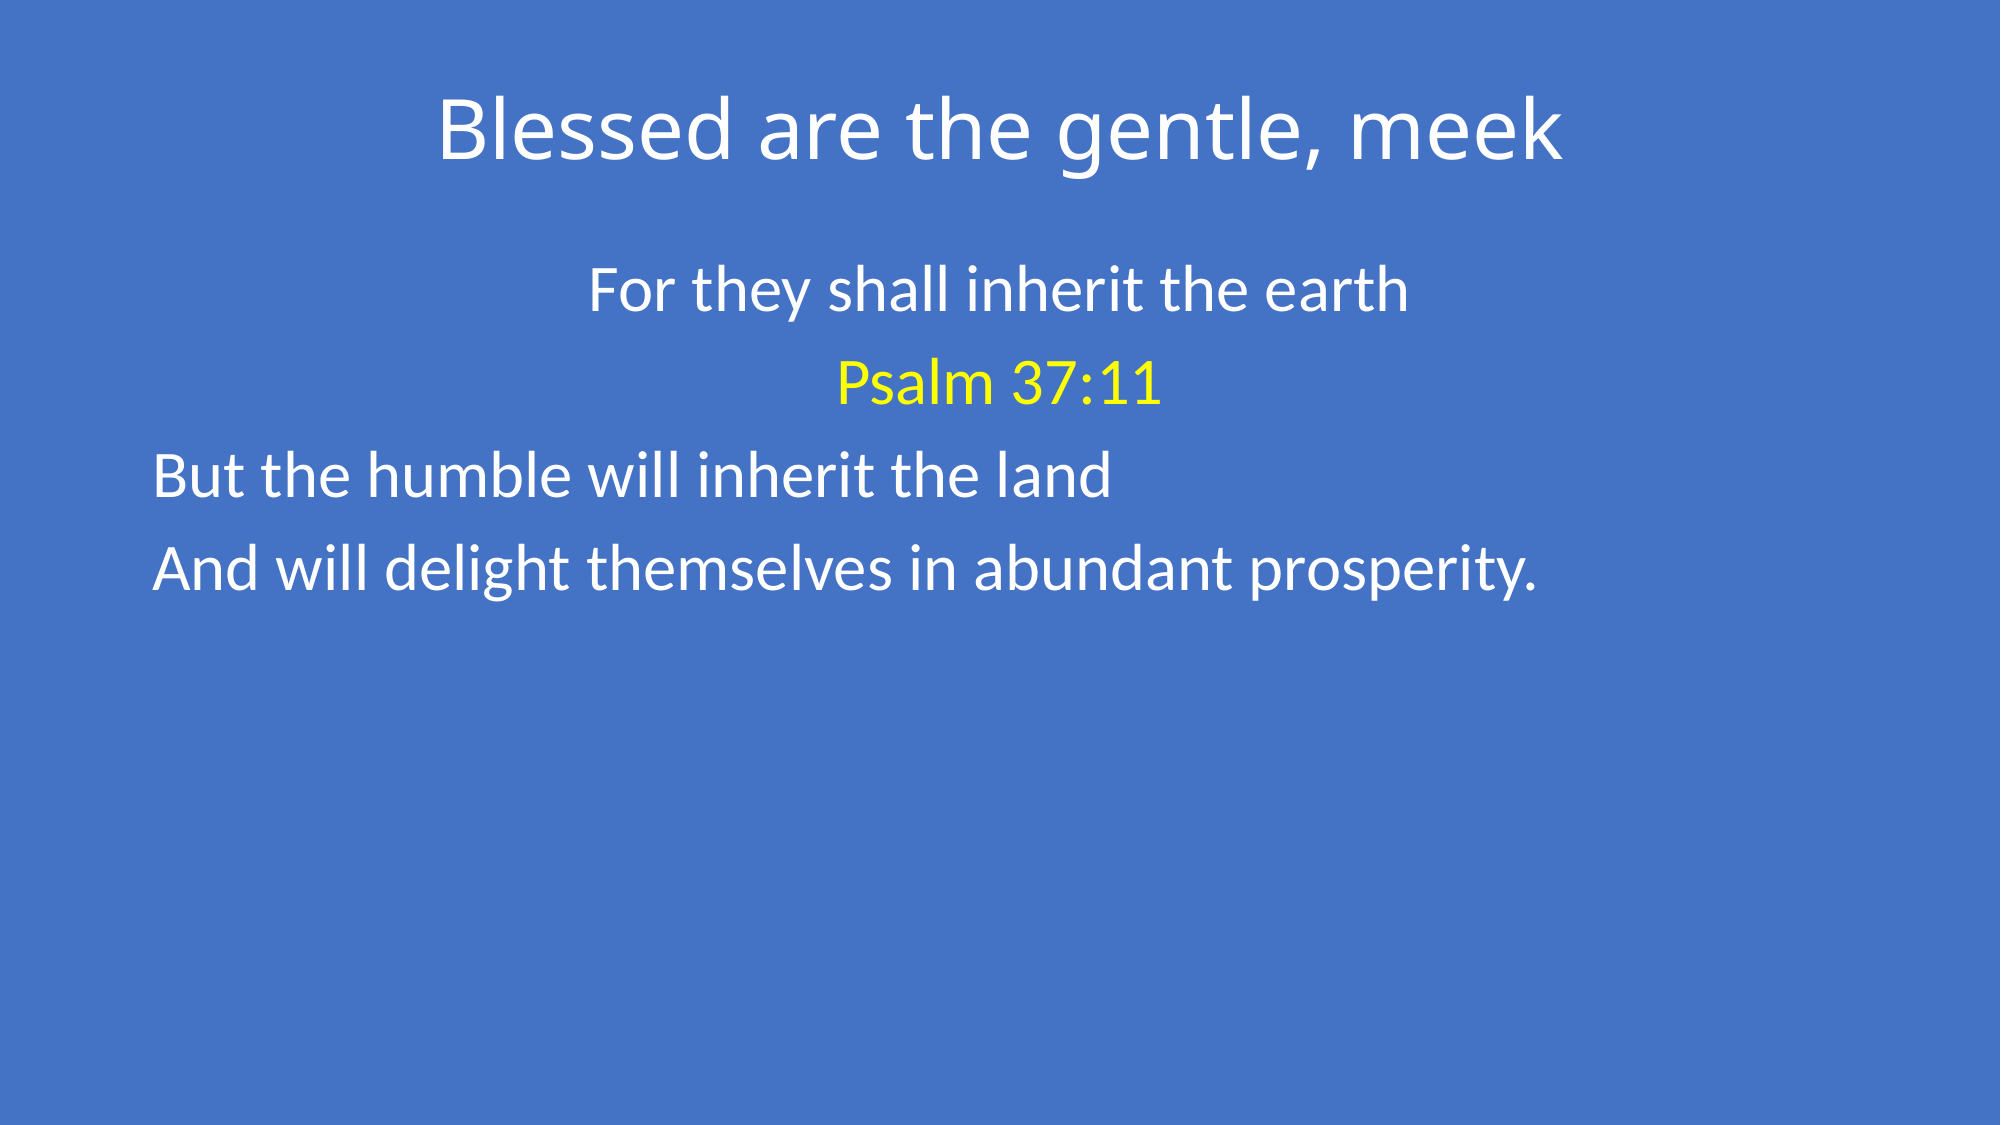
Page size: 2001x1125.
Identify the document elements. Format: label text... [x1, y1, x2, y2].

title Blessed are the gentle, meek [137, 59, 1863, 207]
list For they shall inherit the earth Psalm 37:11 But the humble will inherit the land And will delight themselves in abundant prosperity. [137, 246, 1863, 1125]
